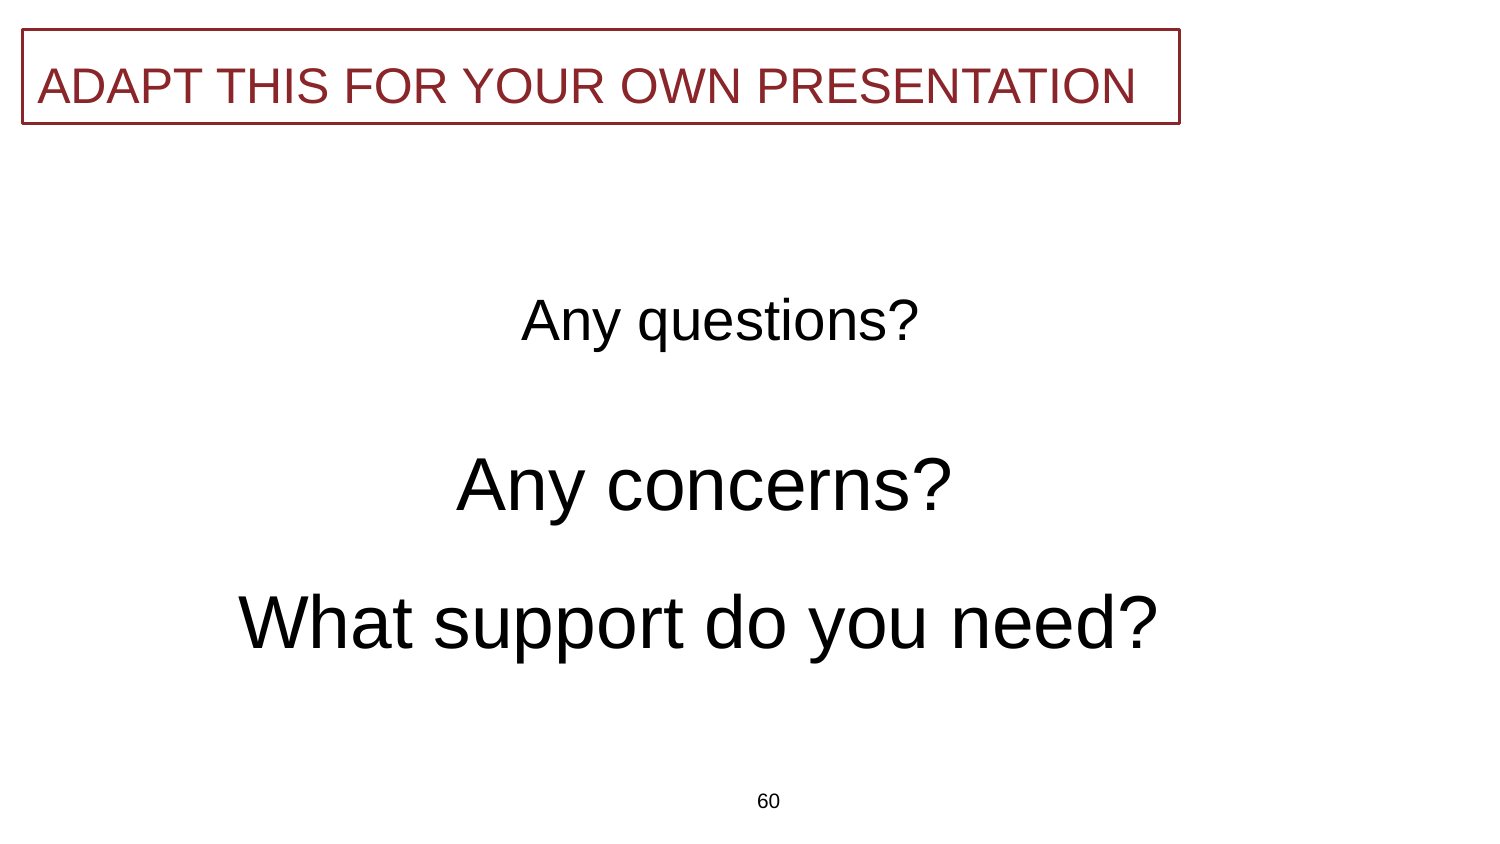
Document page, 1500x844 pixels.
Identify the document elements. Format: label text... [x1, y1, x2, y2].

title Any concerns? [6, 411, 1404, 550]
slide_number 60 [705, 768, 795, 833]
title What support do you need? [0, 549, 1398, 688]
title Any questions? [22, 248, 1420, 387]
subtitle ADAPT THIS FOR YOUR OWN PRESENTATION [22, 29, 1180, 124]
